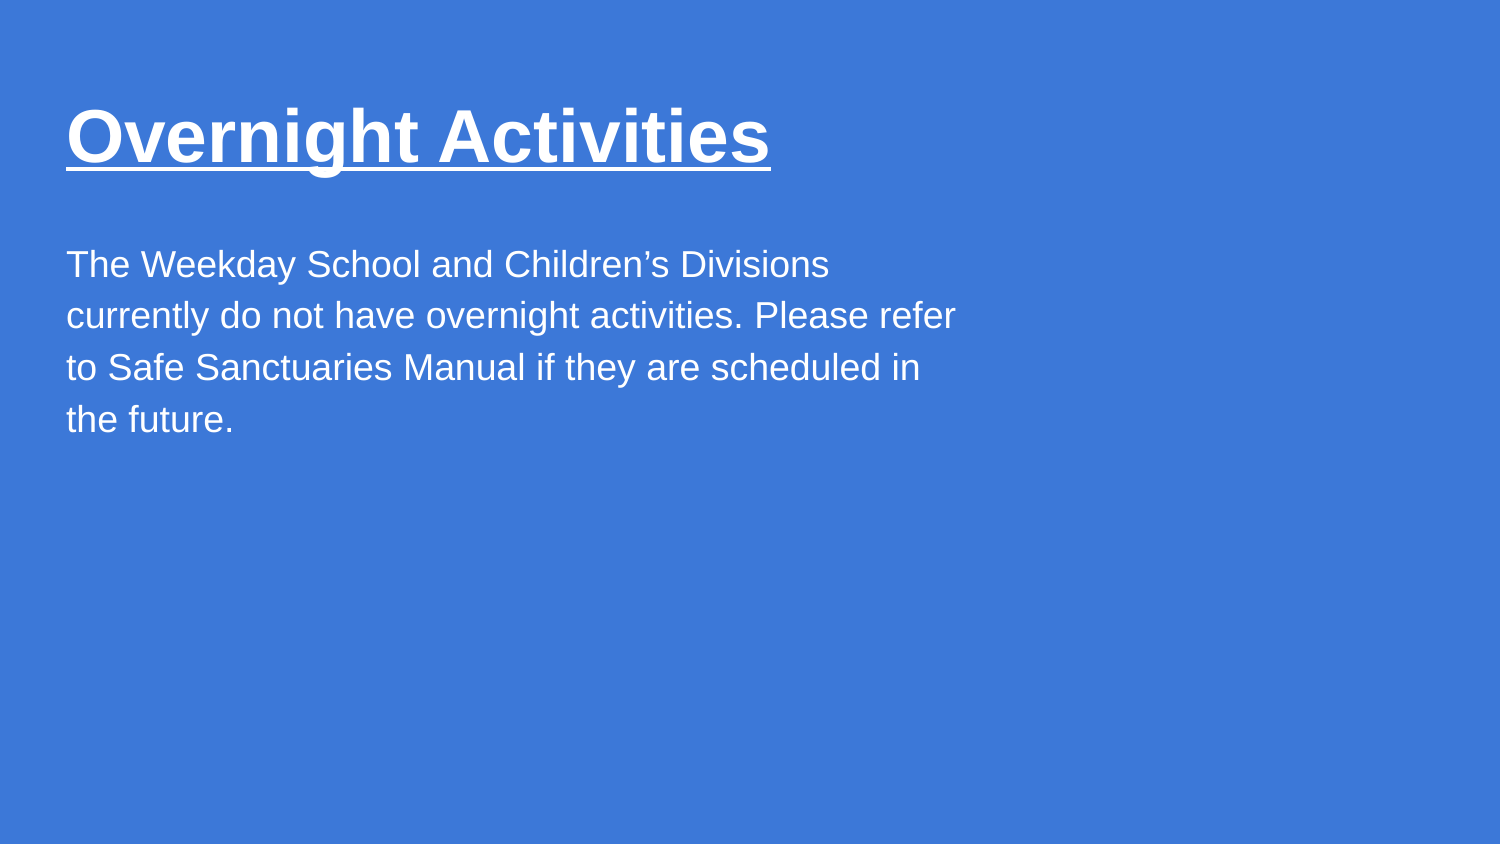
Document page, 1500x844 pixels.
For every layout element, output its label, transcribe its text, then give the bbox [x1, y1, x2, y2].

title Overnight Activities [51, 72, 1449, 167]
list The Weekday School and Children’s Divisions currently do not have overnight activities. Please refer to Safe Sanctuaries Manual if they are scheduled in the future. [51, 217, 998, 750]
